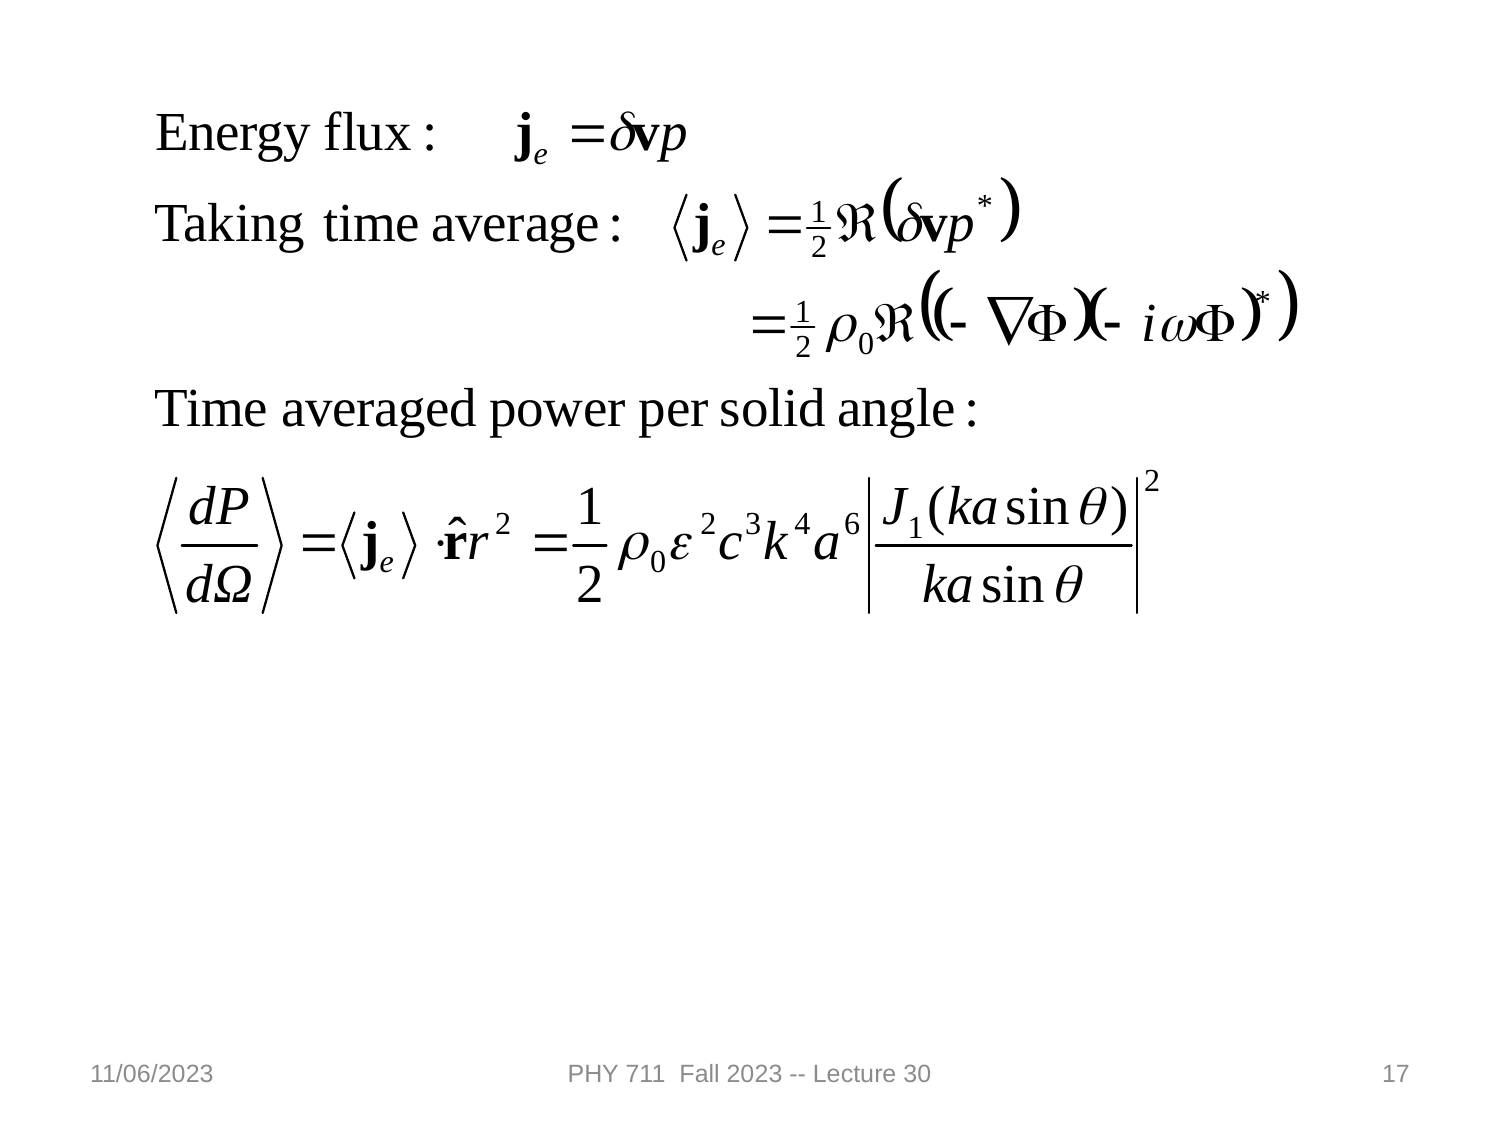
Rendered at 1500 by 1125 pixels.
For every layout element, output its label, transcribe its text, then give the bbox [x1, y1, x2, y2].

footer PHY 711 Fall 2023 -- Lecture 30 [512, 1042, 988, 1103]
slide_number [75, 1042, 425, 1103]
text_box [146, 98, 1313, 626]
slide_number 17 [1074, 1042, 1425, 1103]
